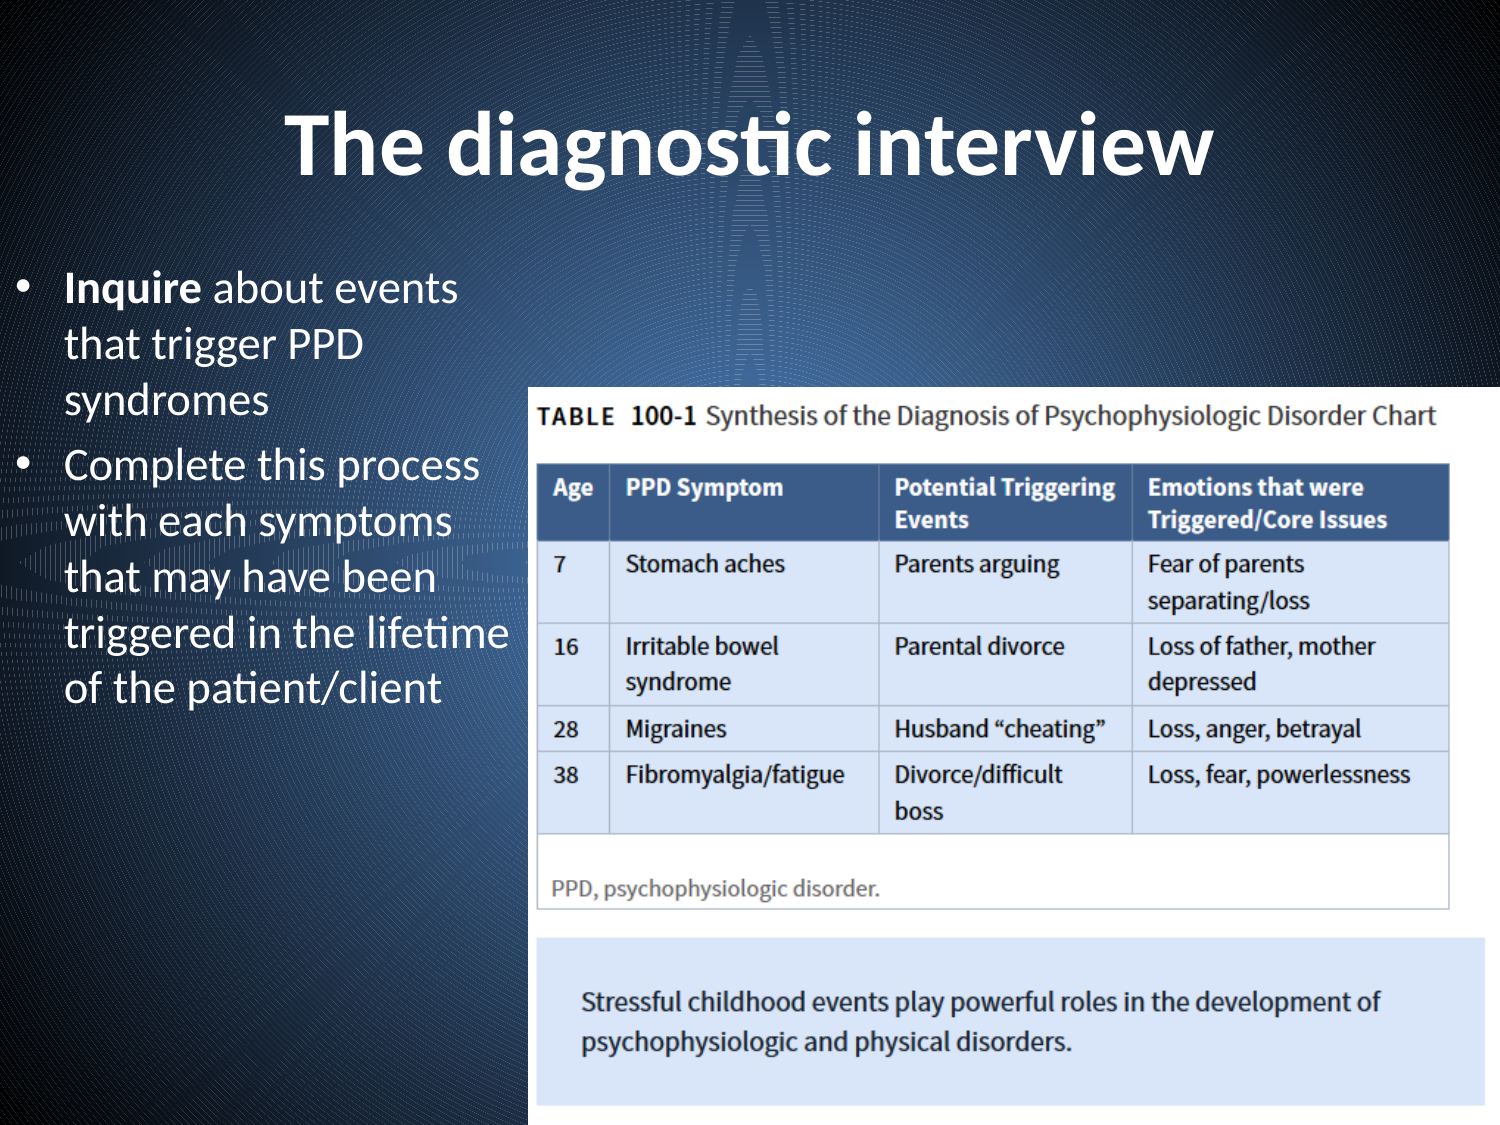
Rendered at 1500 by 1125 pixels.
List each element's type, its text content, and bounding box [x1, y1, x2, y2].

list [528, 387, 1500, 1125]
list Inquire about events that trigger PPD syndromes Complete this process with each symptoms that may have been triggered in the lifetime of the patient/client [0, 249, 538, 763]
title The diagnostic interview [75, 45, 1425, 233]
